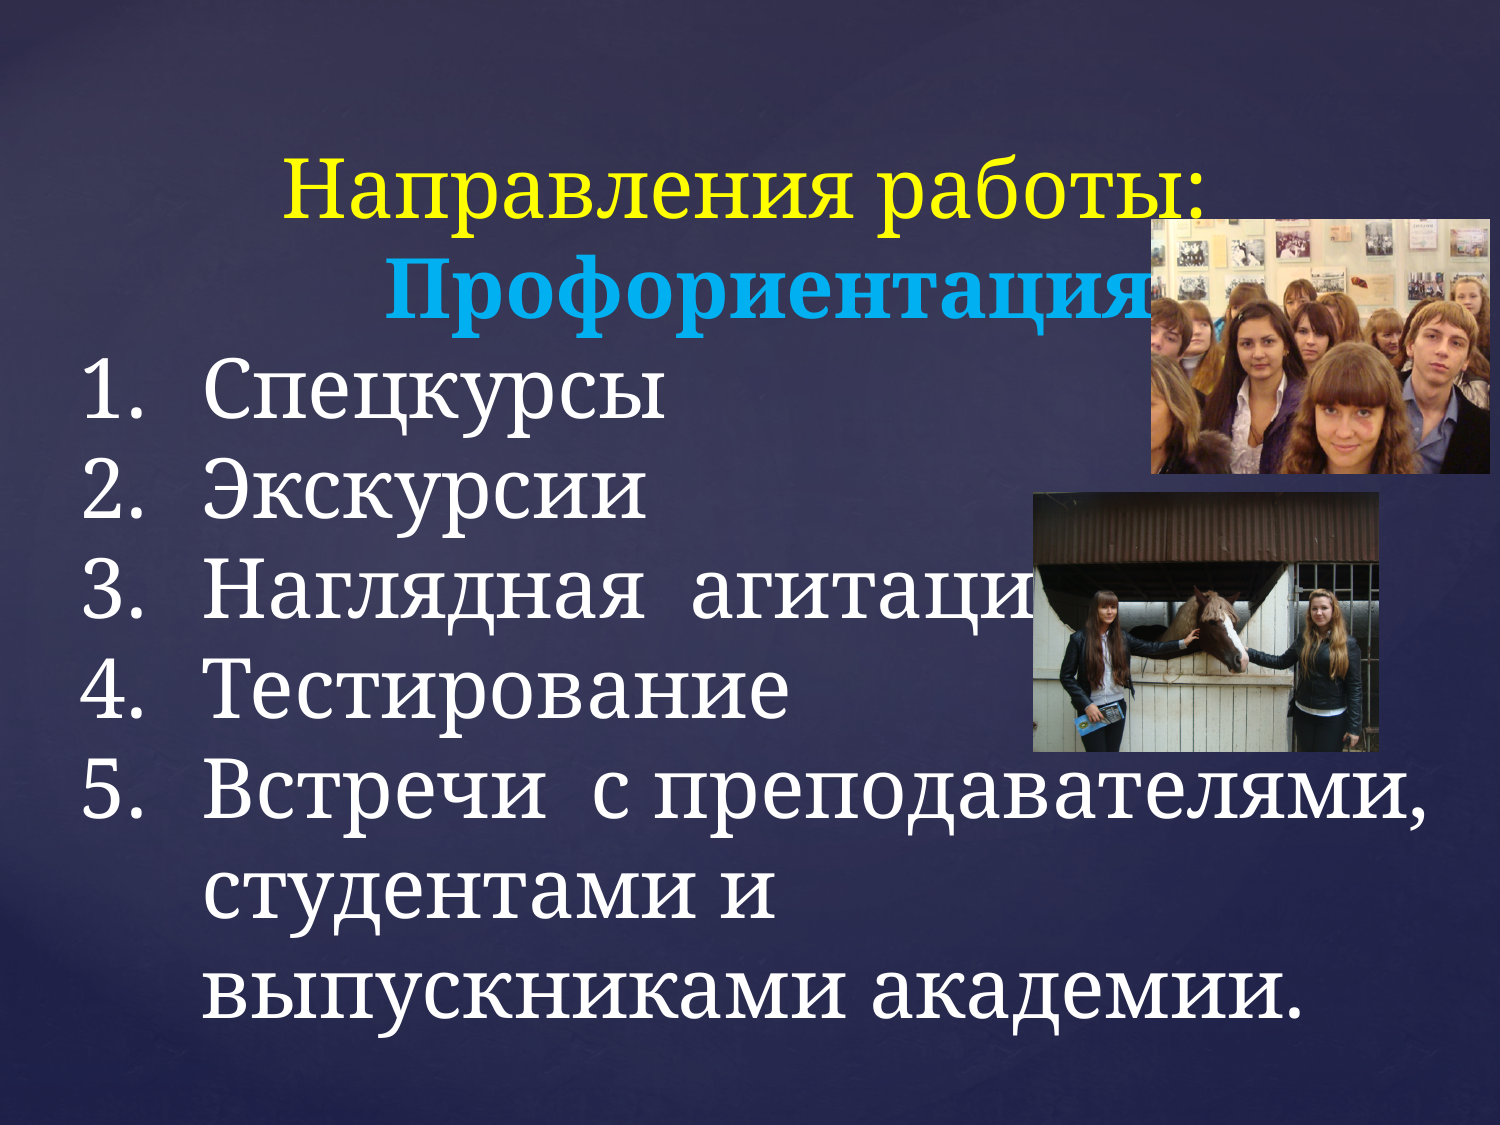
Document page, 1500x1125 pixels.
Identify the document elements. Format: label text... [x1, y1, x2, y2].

picture [1032, 492, 1380, 752]
text_box Направления работы: Профориентация Спецкурсы Экскурсии Наглядная агитация Тестирование Встречи с преподавателями, студентами и выпускниками академии. [64, 128, 1447, 1043]
picture [1151, 219, 1490, 474]
